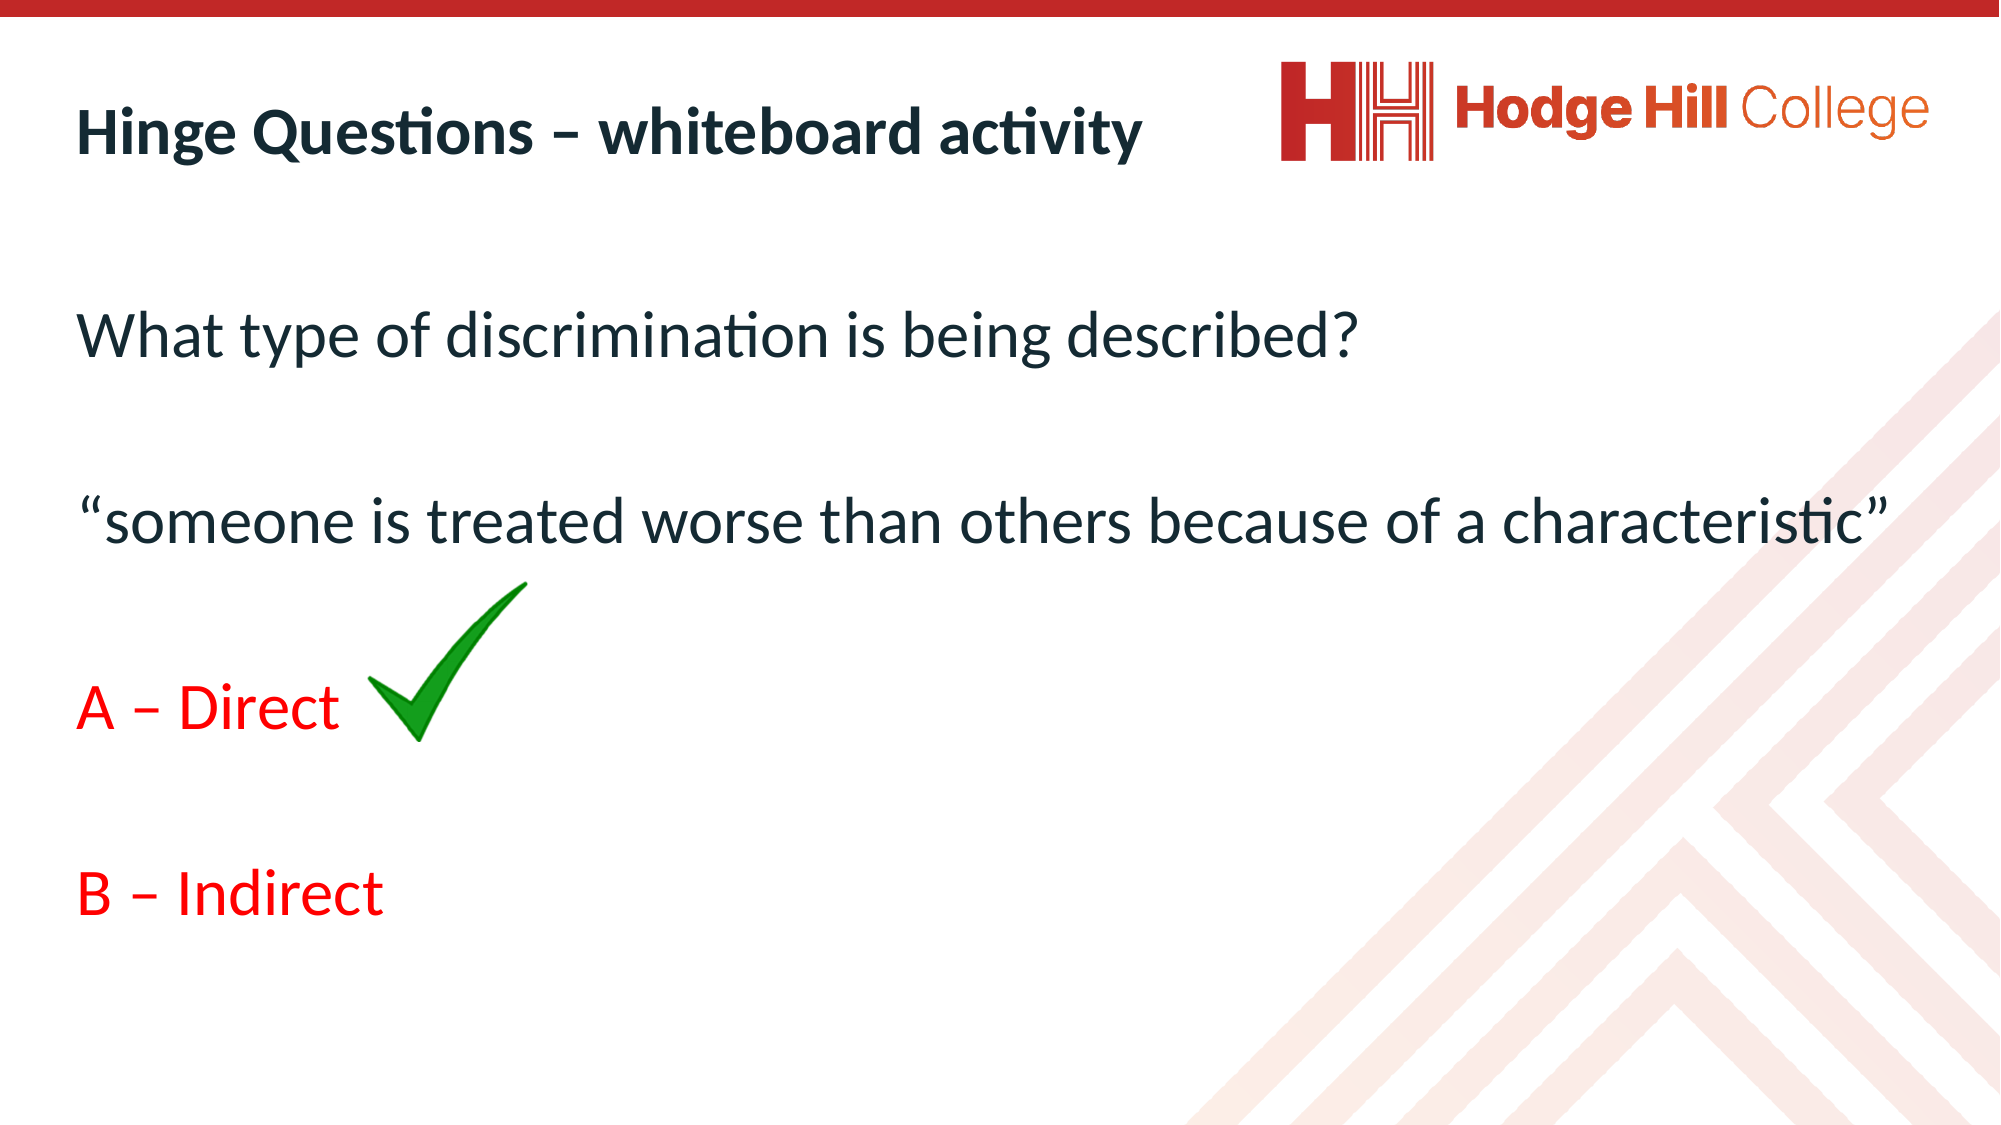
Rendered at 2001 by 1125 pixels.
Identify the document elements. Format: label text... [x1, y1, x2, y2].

picture [1073, 198, 2000, 1125]
title Hinge Questions – whiteboard activity [61, 66, 1244, 199]
picture [367, 581, 528, 742]
picture [0, 0, 1999, 17]
picture [1280, 61, 1929, 161]
list What type of discrimination is being described? “someone is treated worse than others because of a characteristic” A – Direct B – Indirect [61, 292, 1073, 1093]
